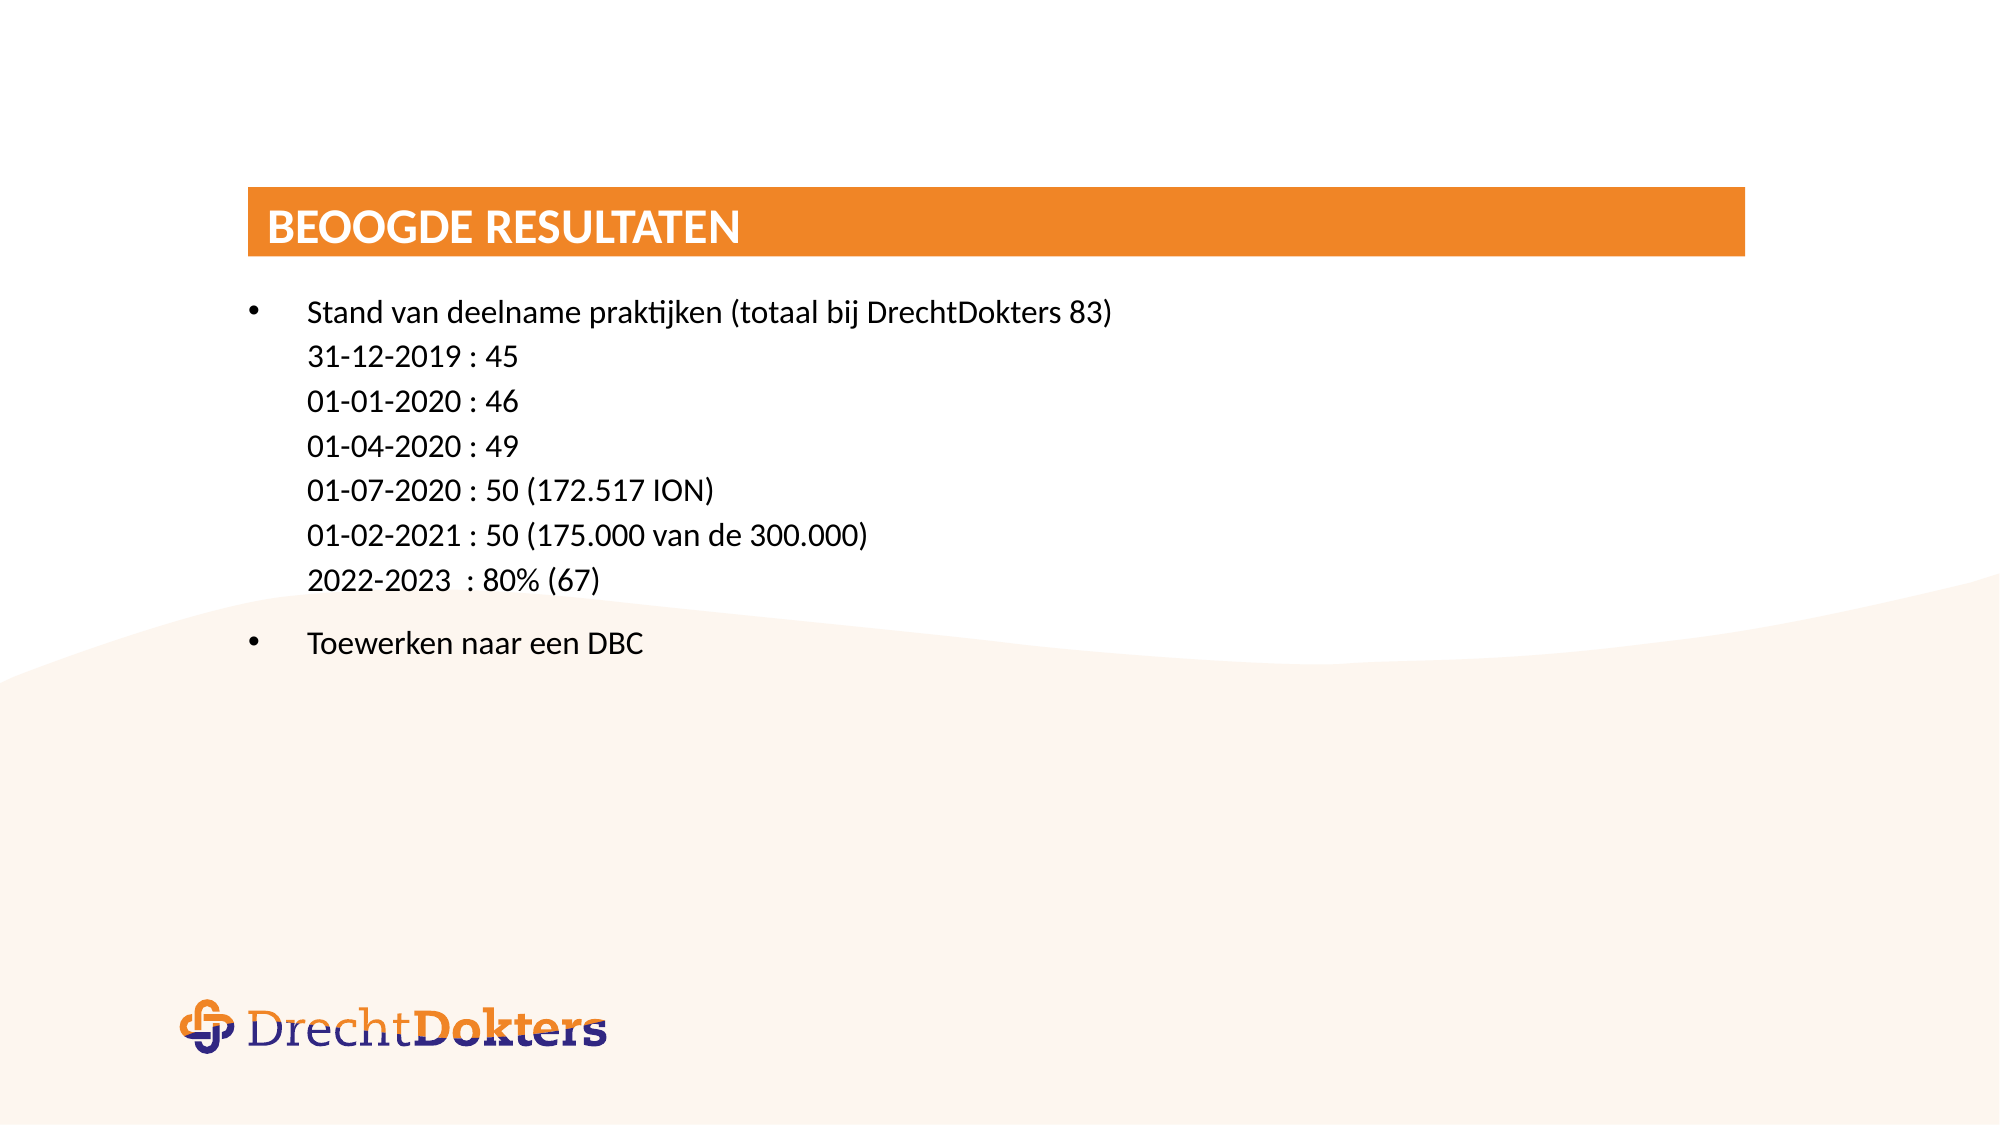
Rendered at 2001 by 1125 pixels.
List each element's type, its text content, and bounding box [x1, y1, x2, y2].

list Stand van deelname praktijken (totaal bij DrechtDokters 83) 31-12-2019 : 45 01-01-2020 : 46 01-04-2020 : 49 01-07-2020 : 50 (172.517 ION) 01-02-2021 : 50 (175.000 van de 300.000) 2022-2023 : 80% (67) Toewerken naar een DBC [248, 285, 1746, 976]
title BEOOGDE RESULTATEN [248, 187, 1746, 257]
